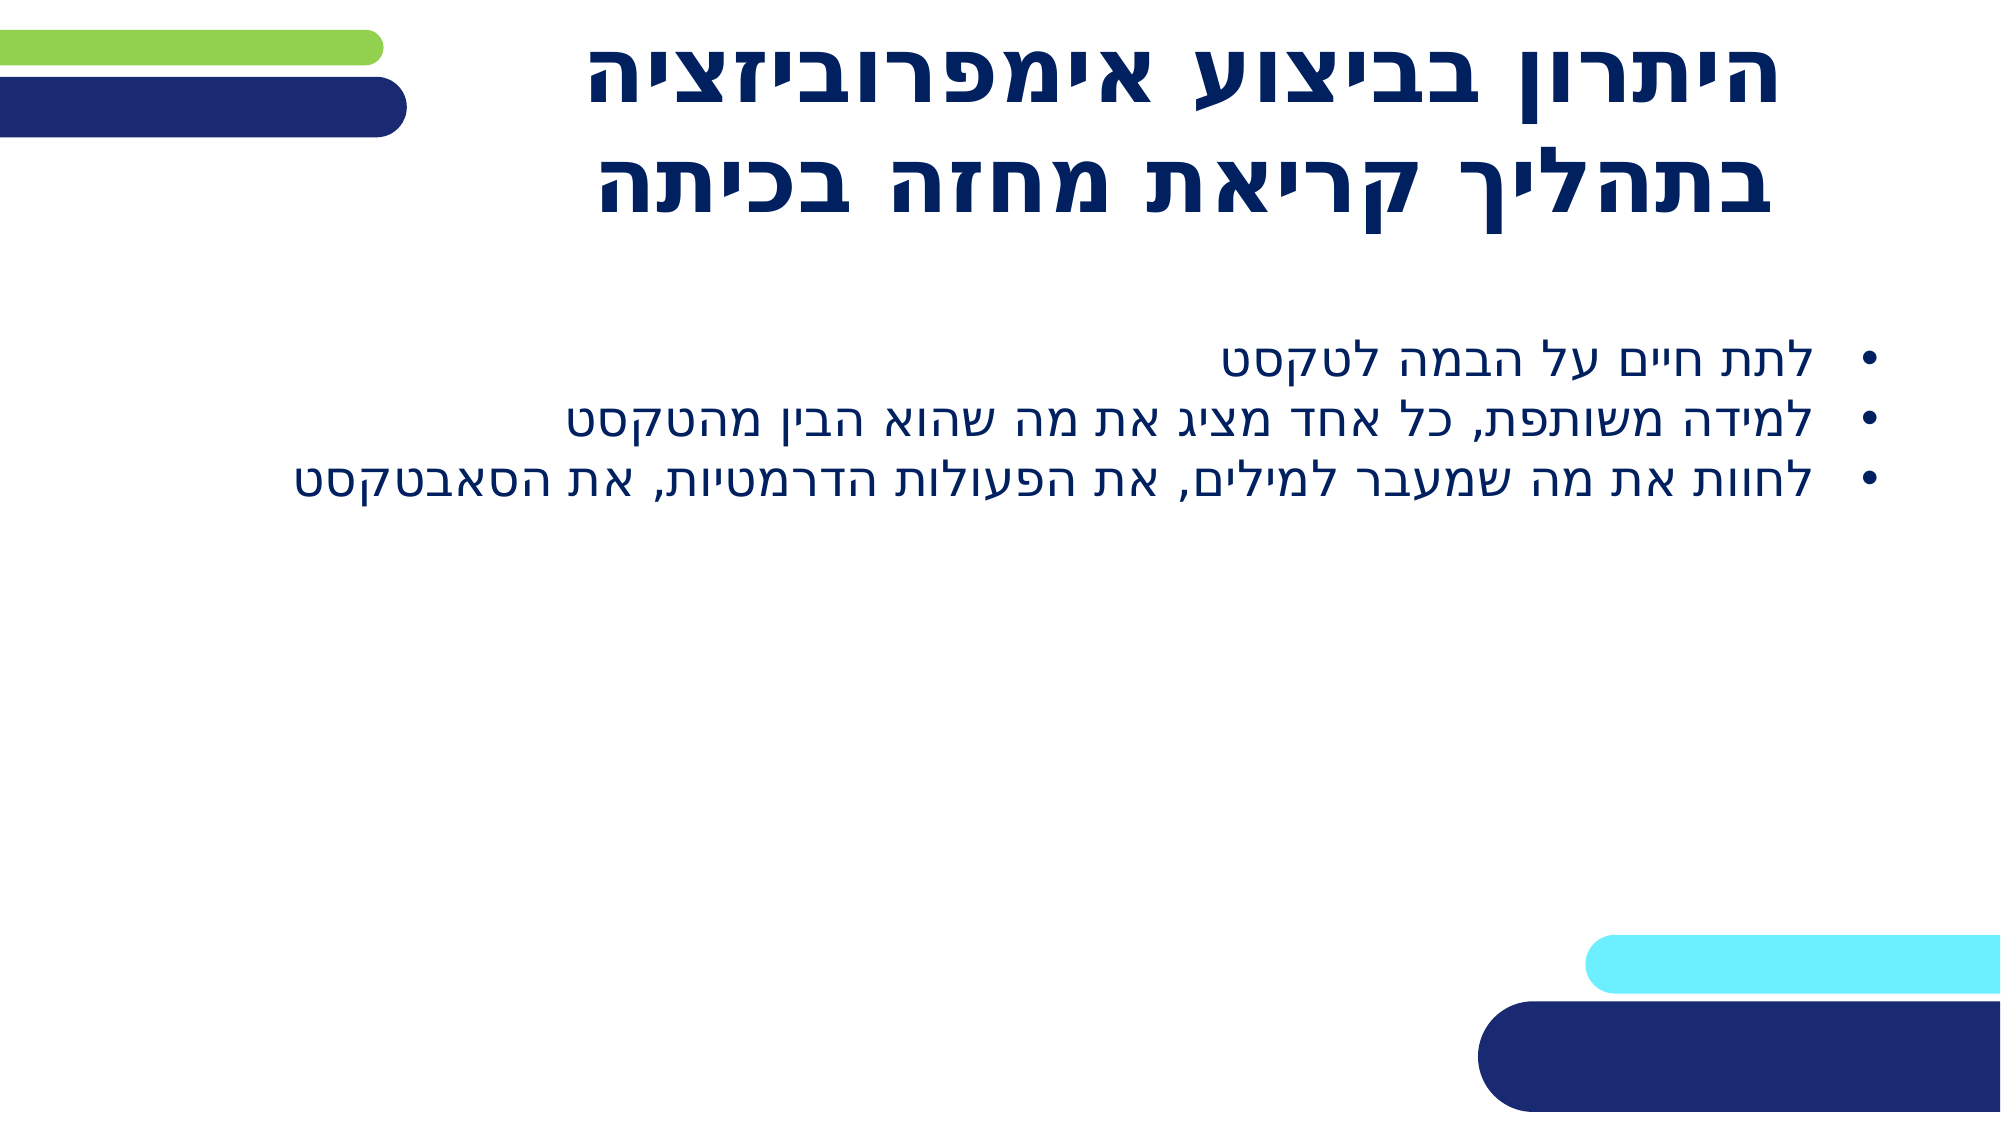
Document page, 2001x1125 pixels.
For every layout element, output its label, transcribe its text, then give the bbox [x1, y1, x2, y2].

title היתרון בביצוע אימפרוביזציה בתהליך קריאת מחזה בכיתה [393, 61, 1976, 180]
list לתת חיים על הבמה לטקסט למידה משותפת, כל אחד מציג את מה שהוא הבין מהטקסט לחוות את מה שמעבר למילים, את הפעולות הדרמטיות, את הסאבטקסט [227, 259, 1907, 1080]
